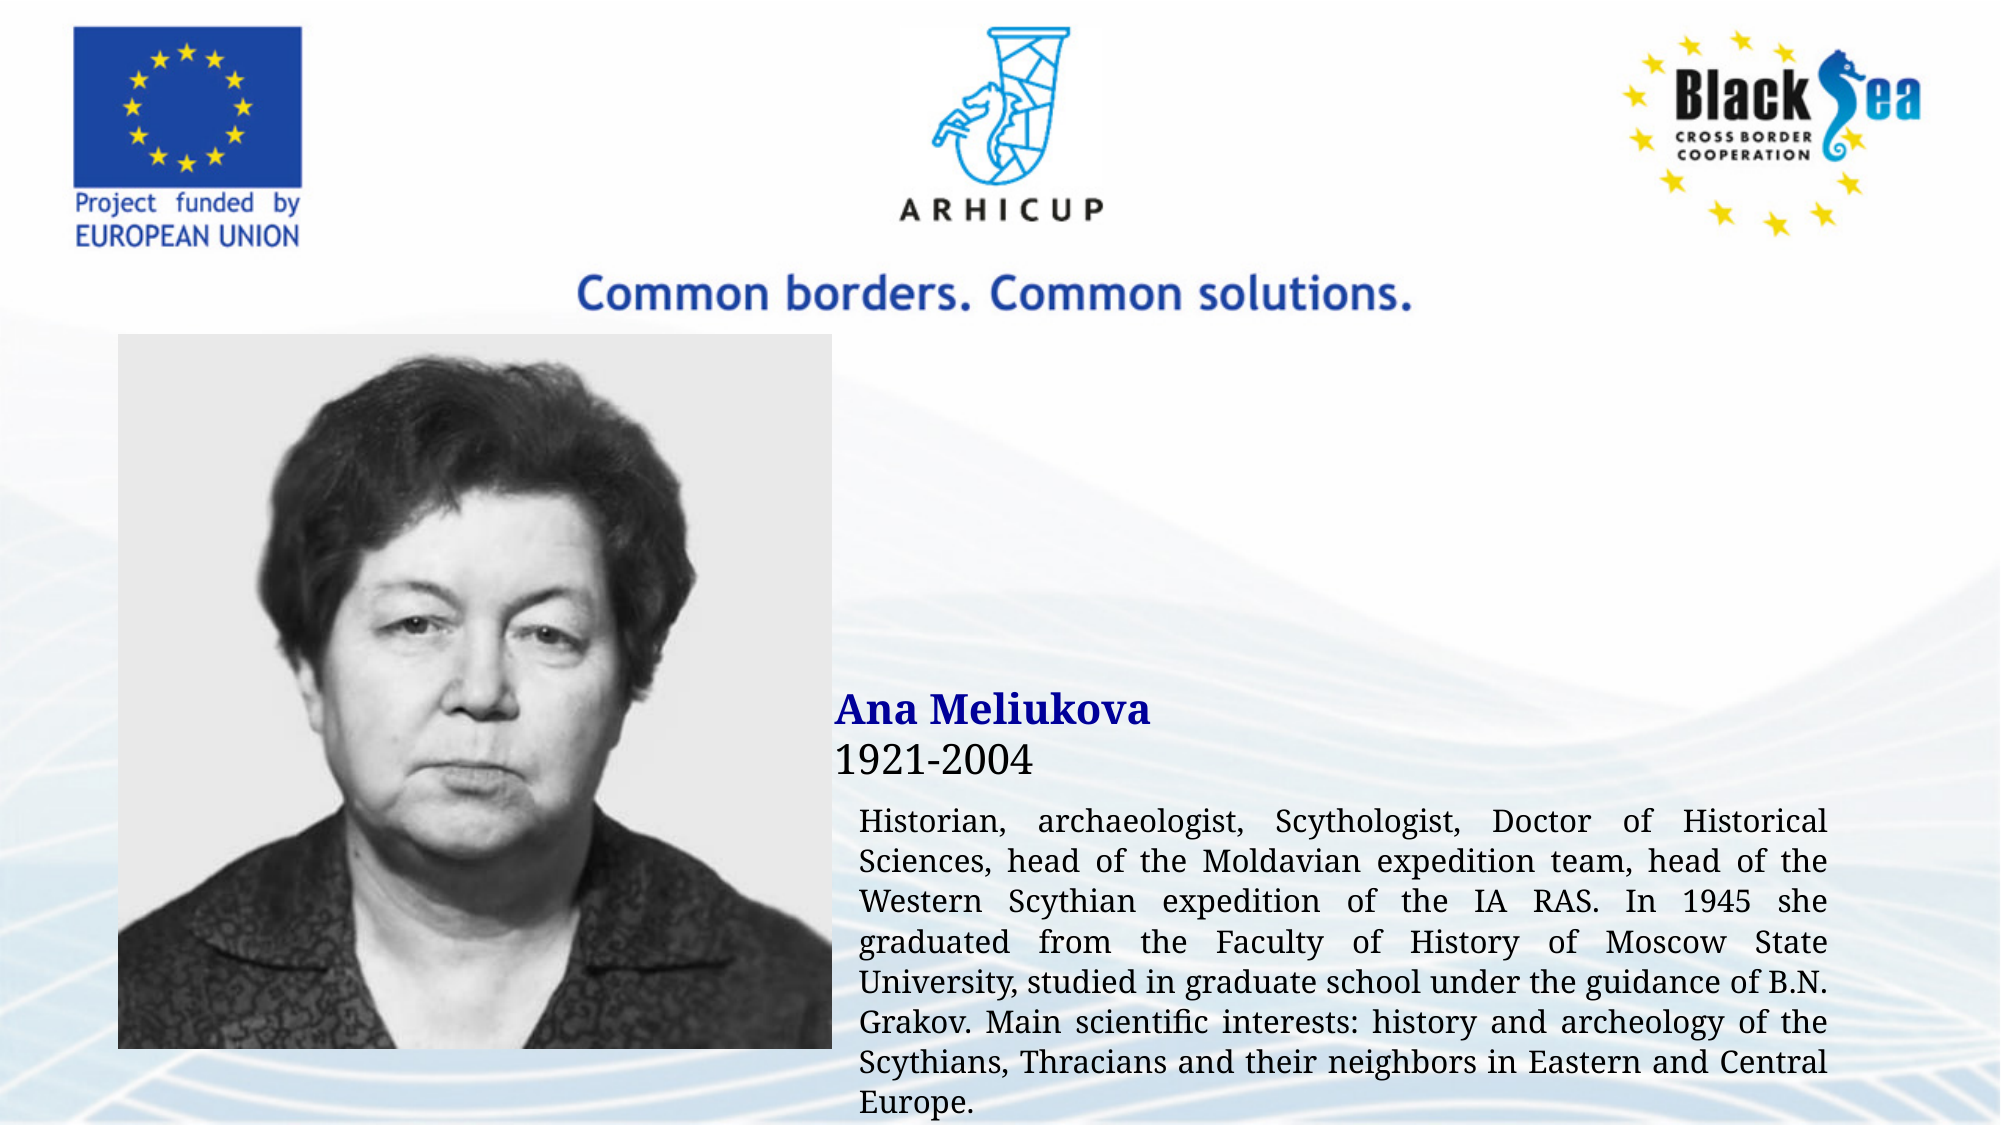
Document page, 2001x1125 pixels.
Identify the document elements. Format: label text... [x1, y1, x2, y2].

text_box Historian, archaeologist, Scythologist, Doctor of Historical Sciences, head of the Moldavian expedition team, head of the Western Scythian expedition of the IA RAS. In 1945 she graduated from the Faculty of History of Moscow State University, studied in graduate school under the guidance of B.N. Grakov. Main scientific interests: history and archeology of the Scythians, Thracians and their neighbors in Eastern and Central Europe. [844, 791, 1845, 1125]
picture [0, 0, 2001, 1125]
text_box Ana Meliukova 1921-2004 [832, 675, 1167, 791]
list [118, 334, 832, 1049]
